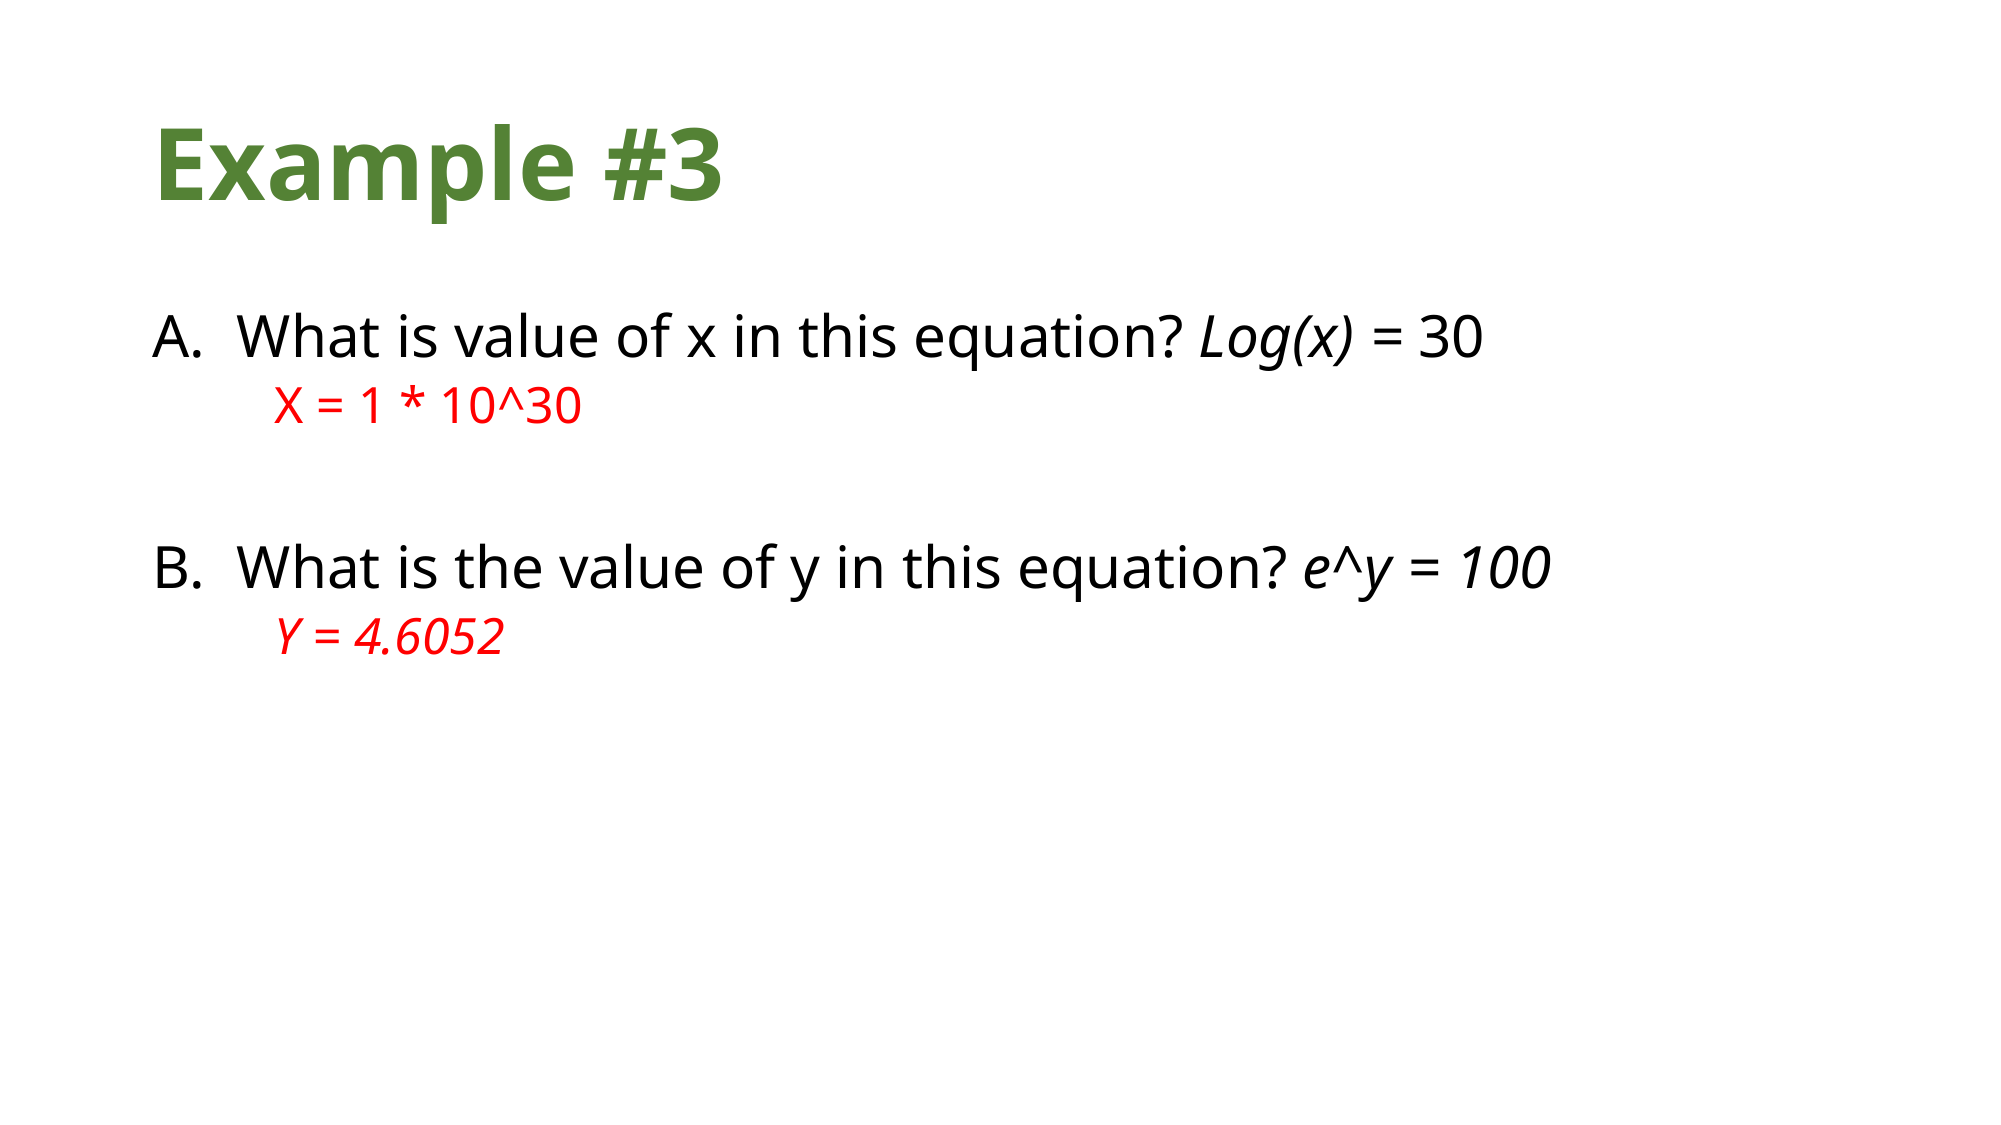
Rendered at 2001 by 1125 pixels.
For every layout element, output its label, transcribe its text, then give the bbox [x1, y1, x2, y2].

list What is value of x in this equation? Log(x) = 30 X = 1 * 10^30 What is the value of y in this equation? e^y = 100 Y = 4.6052 [137, 299, 1863, 1014]
title Example #3 [137, 59, 1863, 278]
